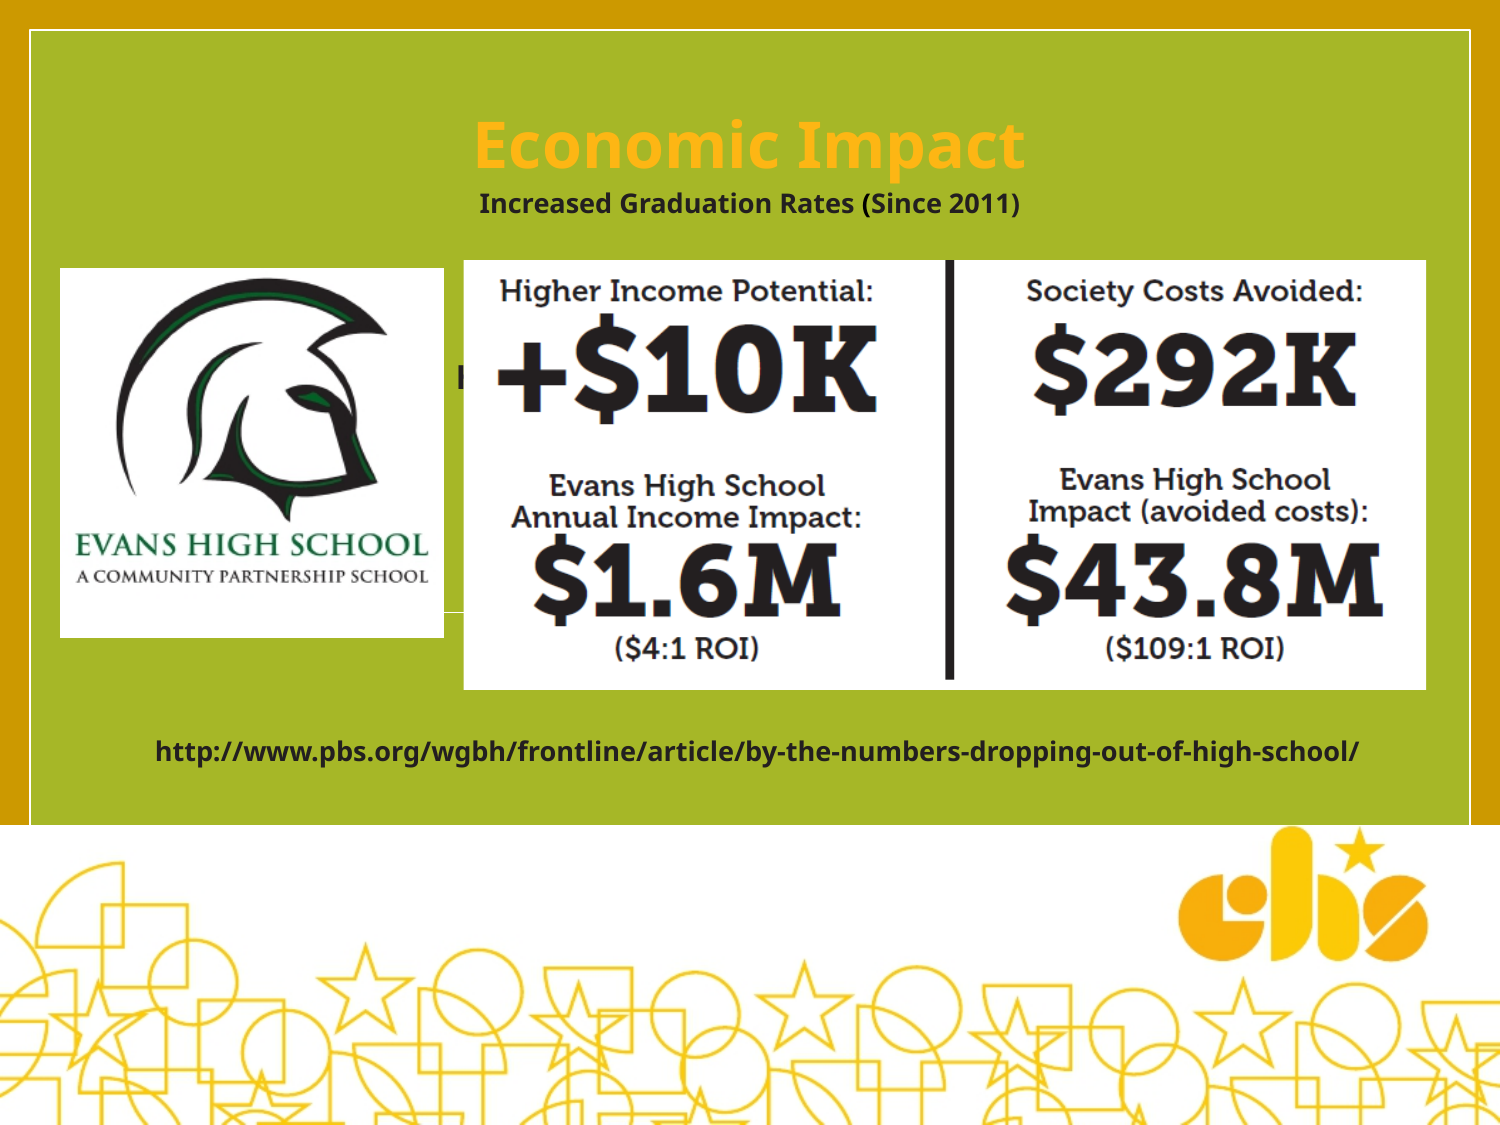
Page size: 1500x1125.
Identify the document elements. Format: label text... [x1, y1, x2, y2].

text_box Economic Impact Increased Graduation Rates (Since 2011) [0, 106, 1500, 226]
picture [0, 824, 1500, 1125]
text_box http://www.pbs.org/wgbh/frontline/article/by-the-numbers-dropping-out-of-high-school/ [154, 738, 1360, 774]
picture [463, 259, 1427, 691]
picture [60, 268, 444, 639]
